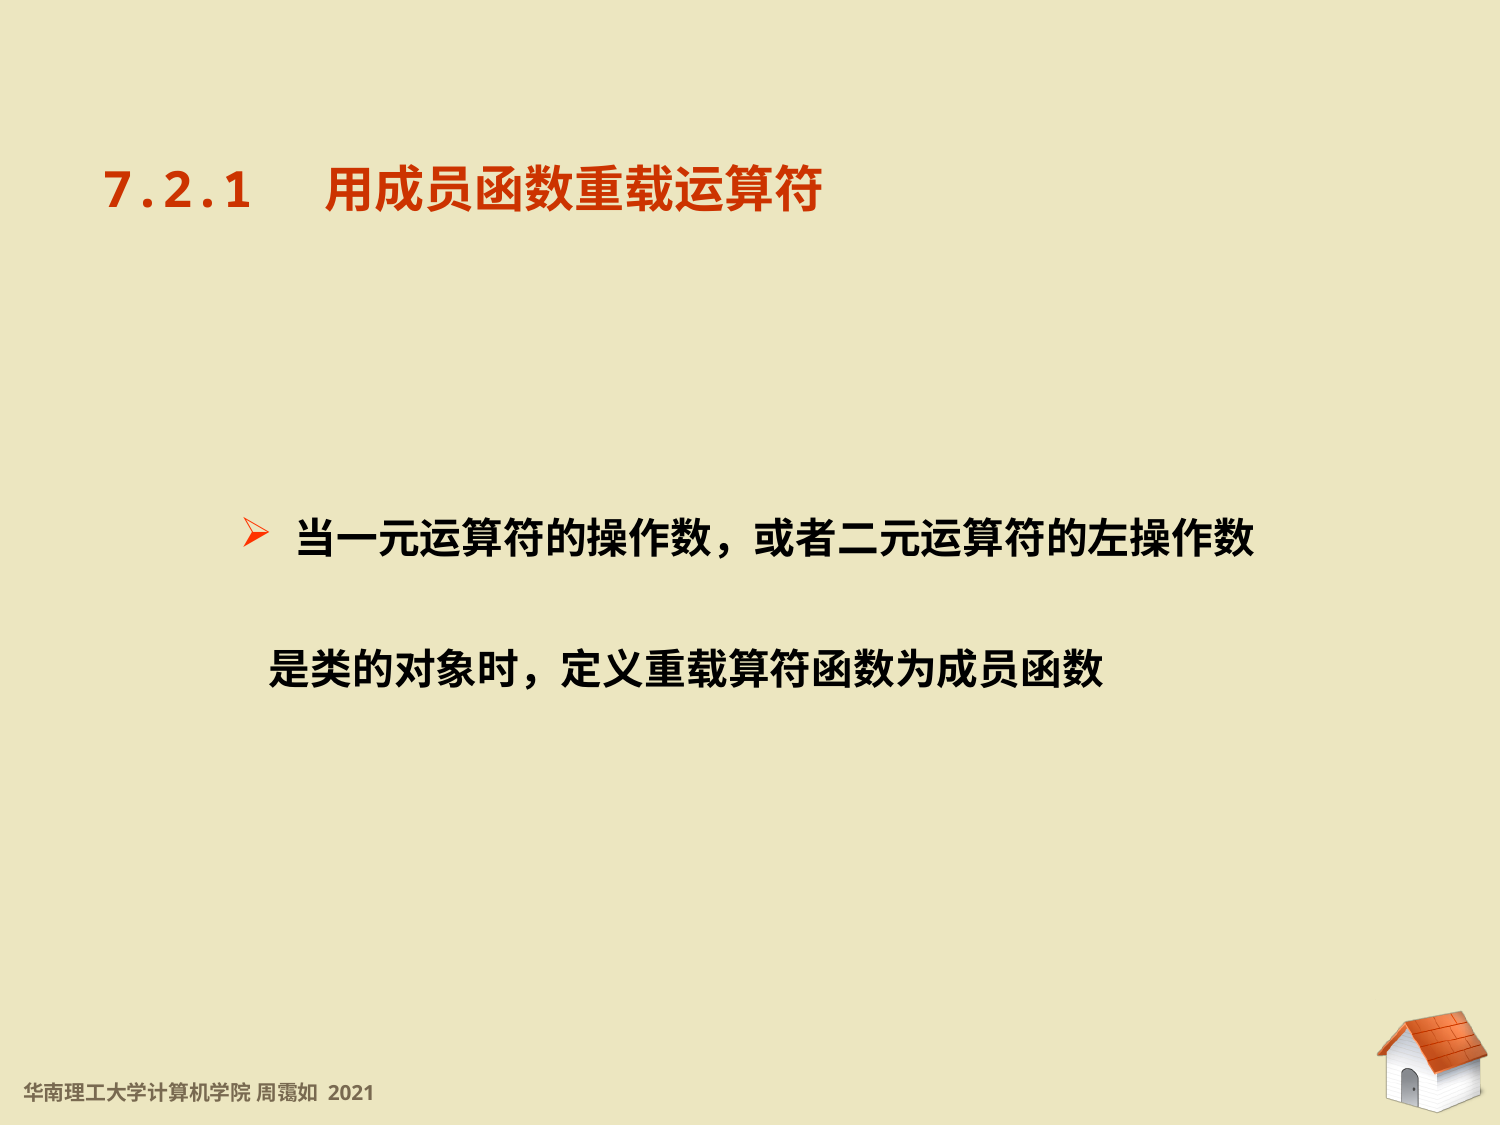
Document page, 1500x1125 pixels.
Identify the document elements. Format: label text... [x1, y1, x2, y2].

text_box 7.2.1 用成员函数重载运算符 [87, 137, 1013, 238]
text_box 当一元运算符的操作数，或者二元运算符的左操作数 是类的对象时，定义重载算符函数为成员函数 [224, 424, 1288, 700]
picture [1375, 999, 1488, 1124]
